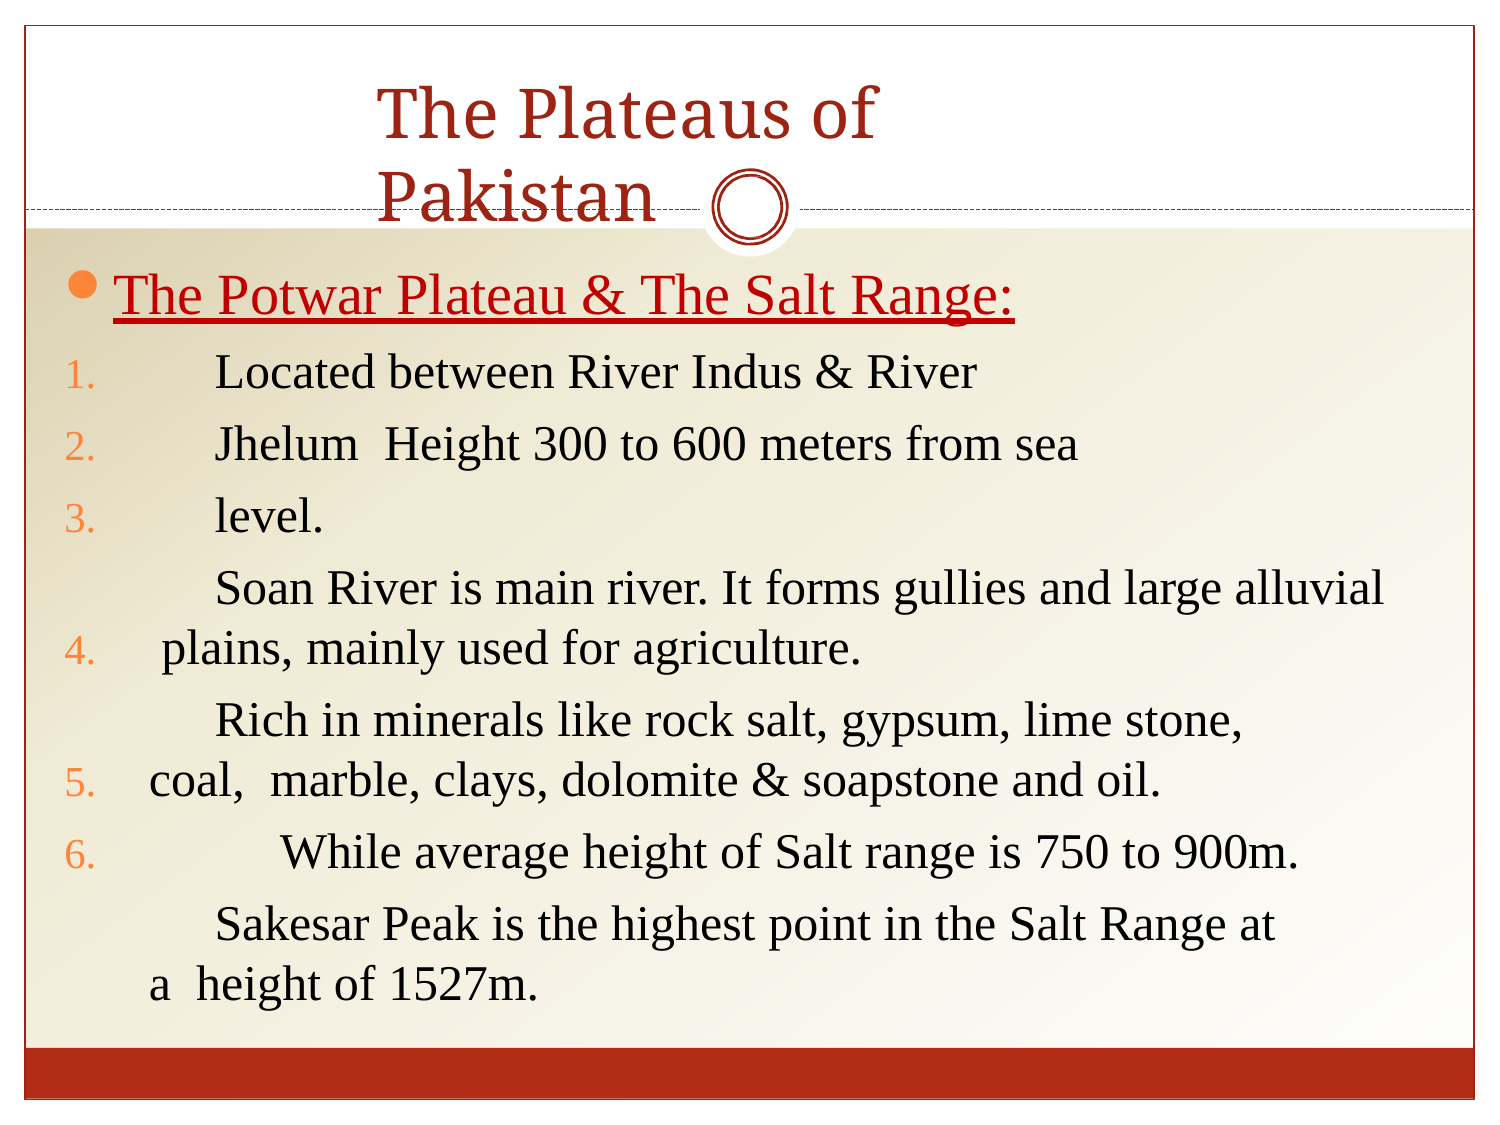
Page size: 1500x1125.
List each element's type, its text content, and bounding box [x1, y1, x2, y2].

text_box 4. [62, 619, 99, 673]
list Located between River Indus & River Jhelum Height 300 to 600 meters from sea level. Soan River is main river. It forms gullies and large alluvial plains, mainly used for agriculture. Rich in minerals like rock salt, gypsum, lime stone, coal, marble, clays, dolomite & soapstone and oil. While average height of Salt range is 750 to 900m. Sakesar Peak is the highest point in the Salt Range at a height of 1527m. [146, 324, 1391, 1011]
title The Plateaus of Pakistan [374, 67, 1124, 258]
text_box 1. 2. 3. [62, 322, 99, 541]
picture [26, 229, 1473, 1047]
text_box The Potwar Plateau & The Salt Range: [62, 253, 1018, 326]
text_box 5. 6. [62, 730, 99, 877]
